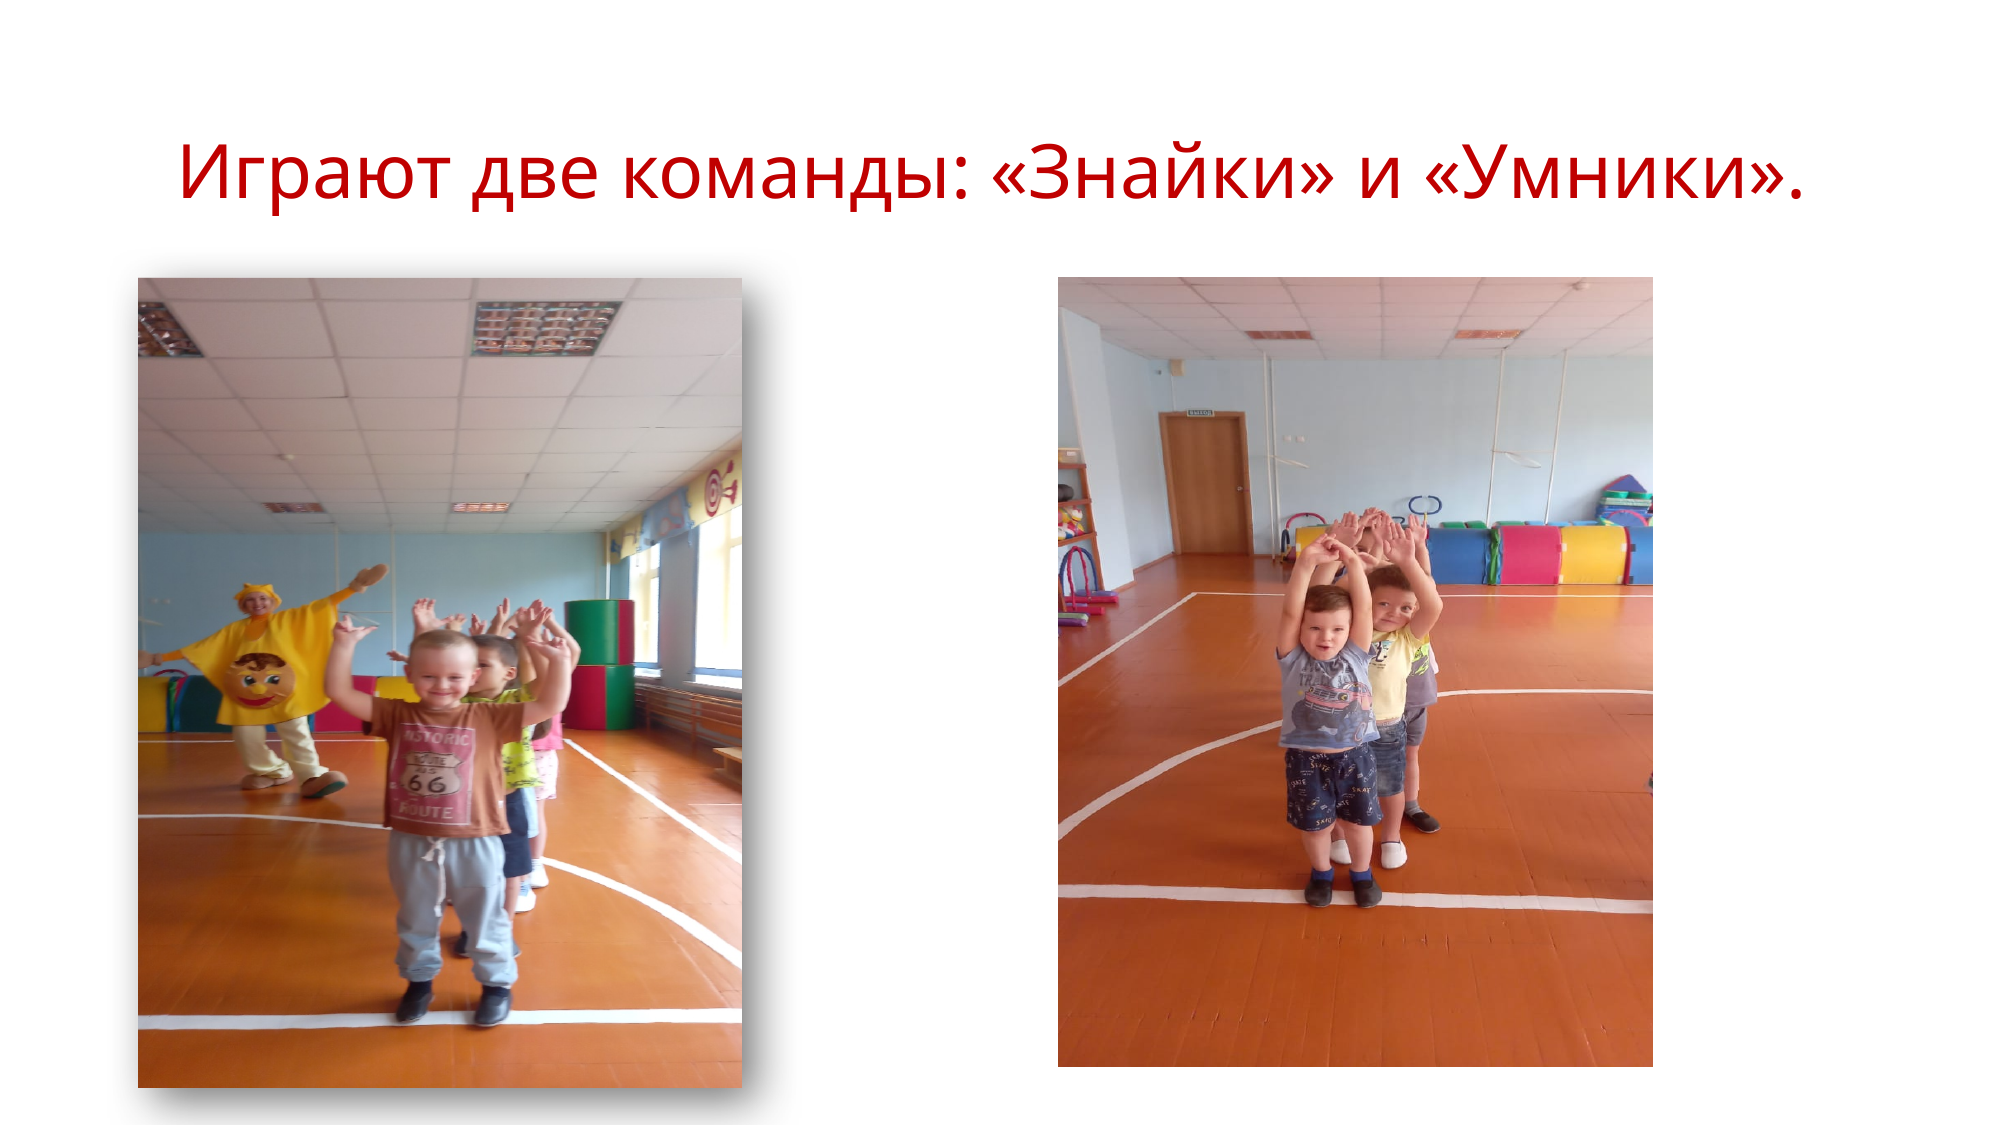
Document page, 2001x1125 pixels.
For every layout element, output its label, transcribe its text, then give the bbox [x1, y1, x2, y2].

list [1058, 277, 1653, 1067]
picture [138, 985, 741, 1088]
picture [138, 279, 741, 380]
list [34, 380, 845, 985]
title Играют две команды: «Знайки» и «Умники». [137, 59, 1863, 278]
